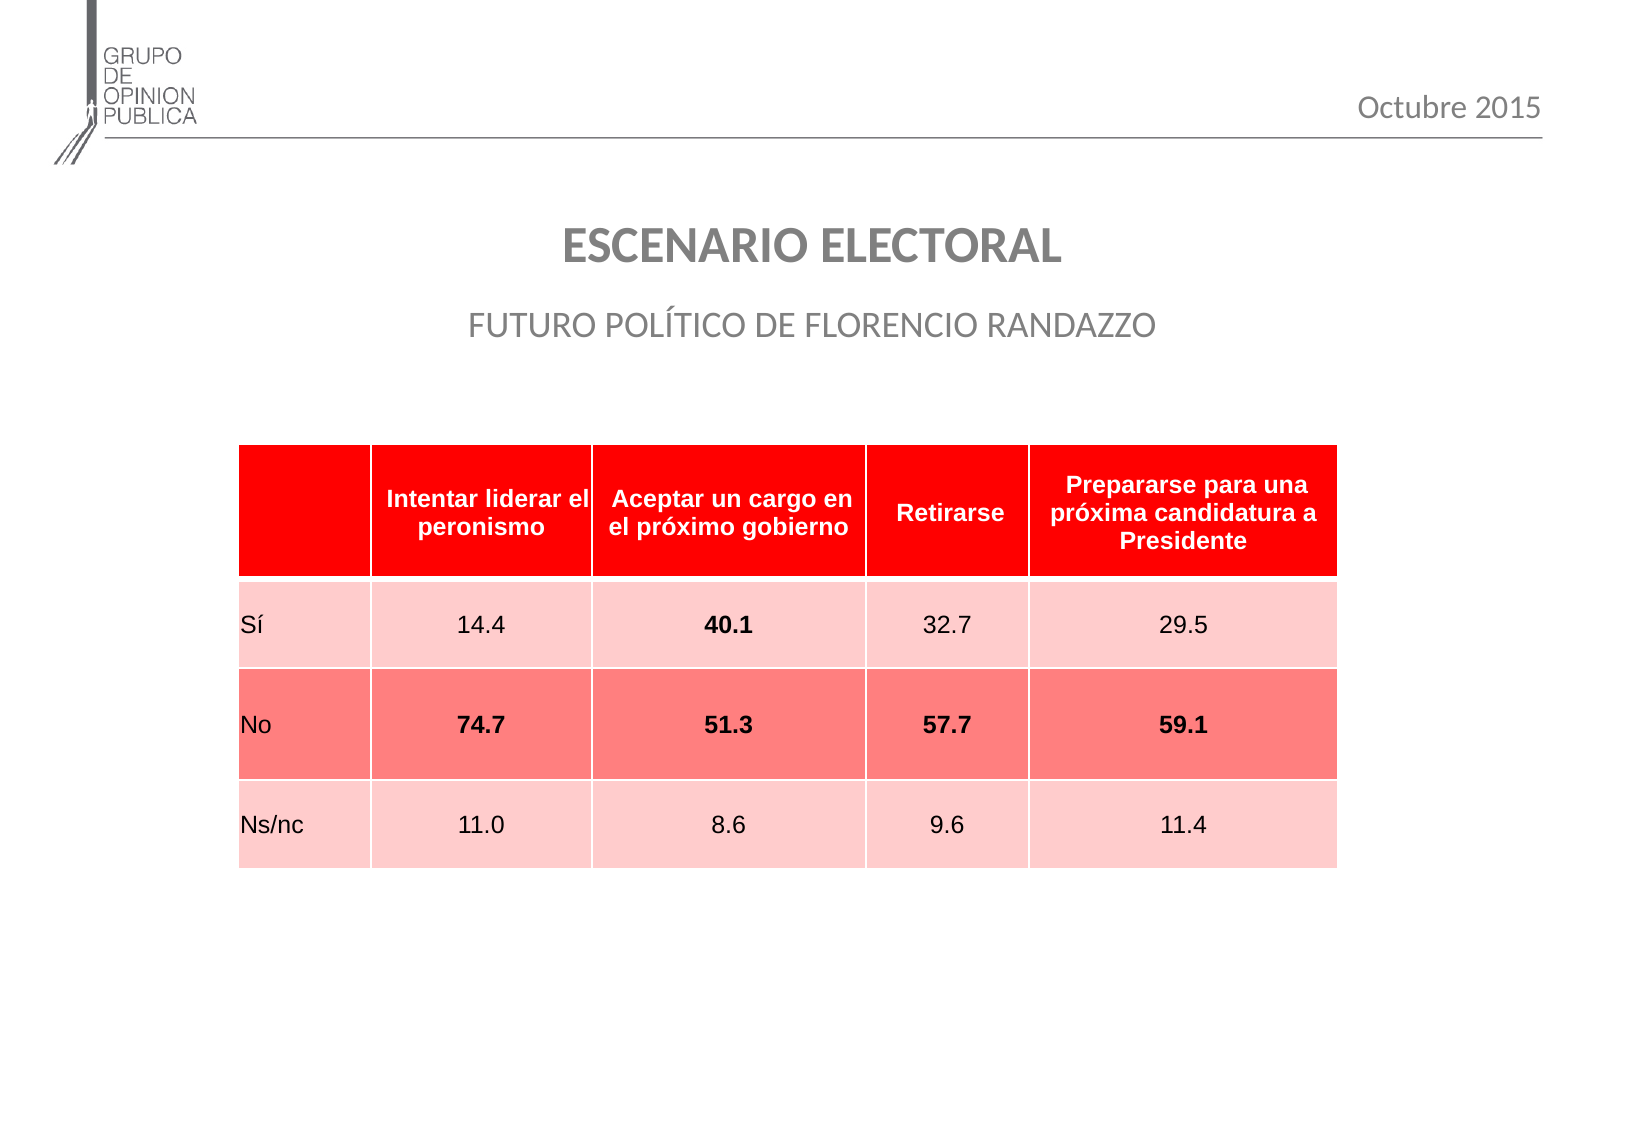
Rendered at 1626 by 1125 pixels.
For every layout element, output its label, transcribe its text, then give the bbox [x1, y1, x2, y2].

table_cell 14.4 [372, 582, 591, 667]
table_header Prepararse para una próxima candidatura a Presidente [1030, 470, 1337, 576]
table_cell 9.6 [867, 781, 1028, 868]
text_box ESCENARIO ELECTORAL FUTURO POLÍTICO DE FLORENCIO RANDAZZO [0, 223, 1625, 470]
table_cell 8.6 [593, 781, 865, 868]
table_cell No [239, 669, 370, 779]
table_cell 32.7 [867, 582, 1028, 667]
table_cell 40.1 [593, 582, 865, 667]
table_cell 29.5 [1030, 582, 1337, 667]
table_cell 57.7 [867, 669, 1028, 779]
table_header Retirarse [867, 470, 1028, 576]
table_cell 11.4 [1030, 781, 1337, 868]
table_cell 59.1 [1030, 669, 1337, 779]
table_cell 11.0 [372, 781, 591, 868]
table_header [239, 470, 370, 576]
picture [0, 0, 1626, 1125]
table_cell Sí [239, 582, 370, 667]
table_cell 74.7 [372, 669, 591, 779]
table_cell Ns/nc [239, 781, 370, 868]
table_header Aceptar un cargo en el próximo gobierno [593, 470, 865, 576]
table_header Intentar liderar el peronismo [372, 470, 591, 576]
table_cell 51.3 [593, 669, 865, 779]
text_box Octubre 2015 [1284, 78, 1557, 133]
